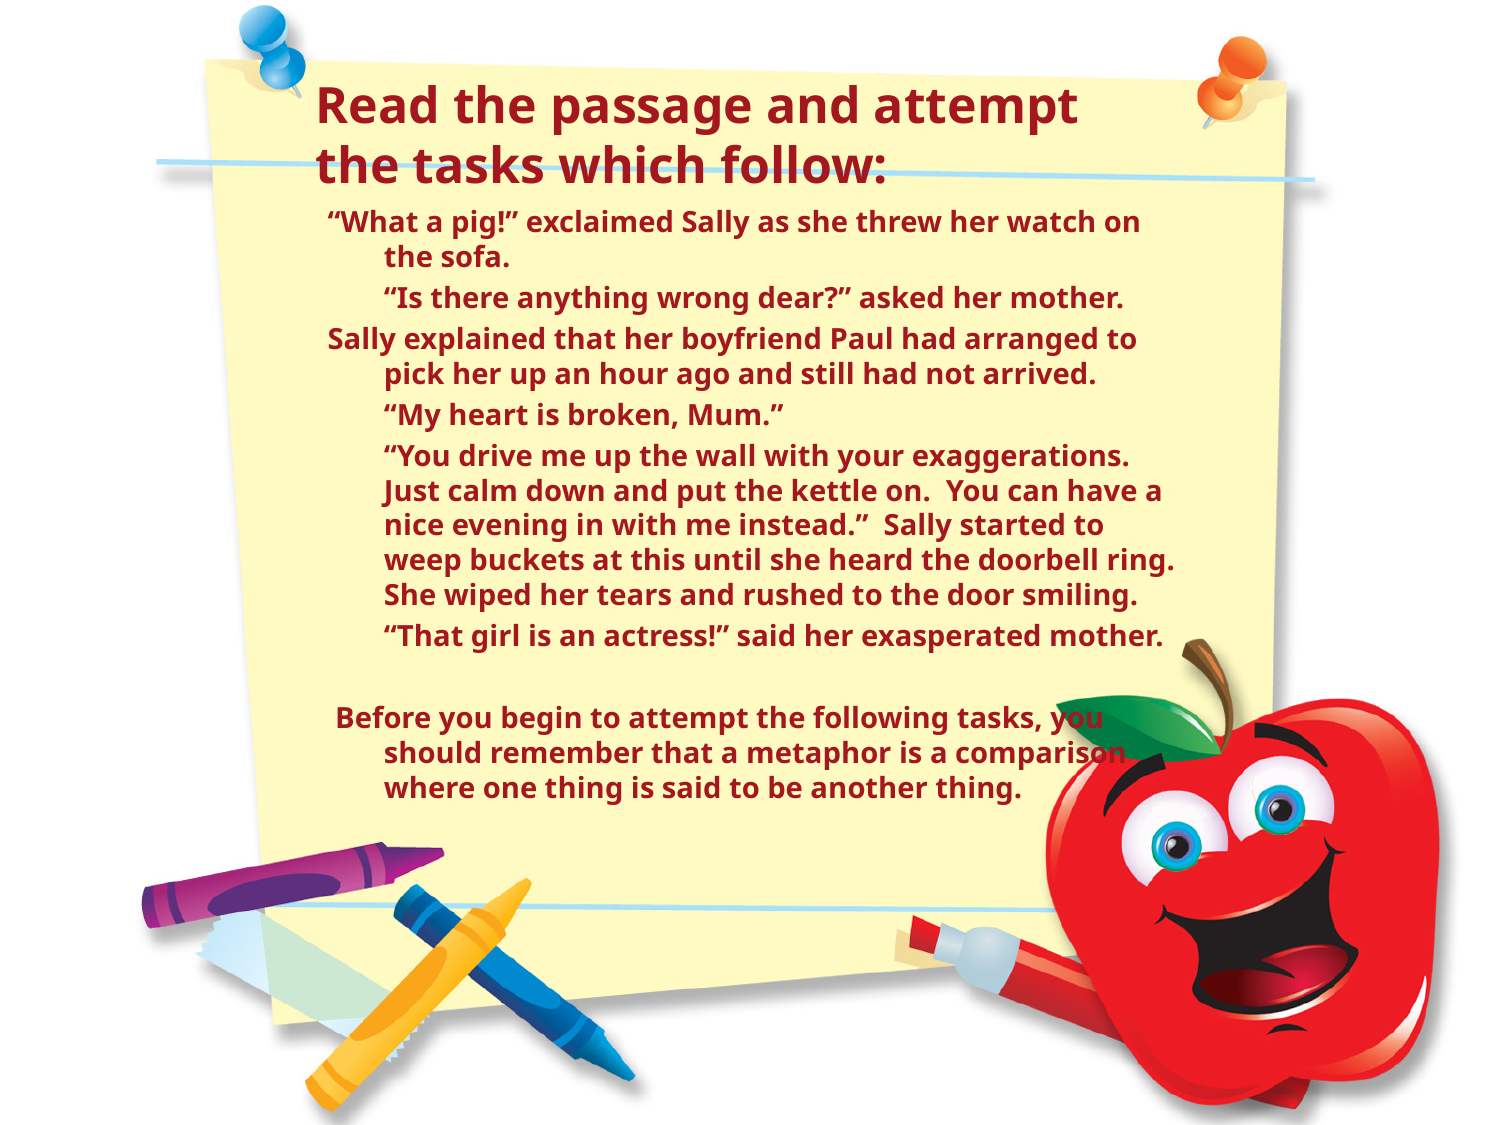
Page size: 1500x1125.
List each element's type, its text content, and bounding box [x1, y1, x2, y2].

picture [0, 0, 1500, 1125]
text_box Read the passage and attempt the tasks which follow: [301, 66, 1187, 220]
text_box “What a pig!” exclaimed Sally as she threw her watch on the sofa. “Is there anything wrong dear?” asked her mother. Sally explained that her boyfriend Paul had arranged to pick her up an hour ago and still had not arrived. “My heart is broken, Mum.” “You drive me up the wall with your exaggerations. Just calm down and put the kettle on. You can have a nice evening in with me instead.” Sally started to weep buckets at this until she heard the doorbell ring. She wiped her tears and rushed to the door smiling. “That girl is an actress!” said her exasperated mother. Before you begin to attempt the following tasks, you should remember that a metaphor is a comparison where one thing is said to be another thing. [312, 196, 1199, 858]
